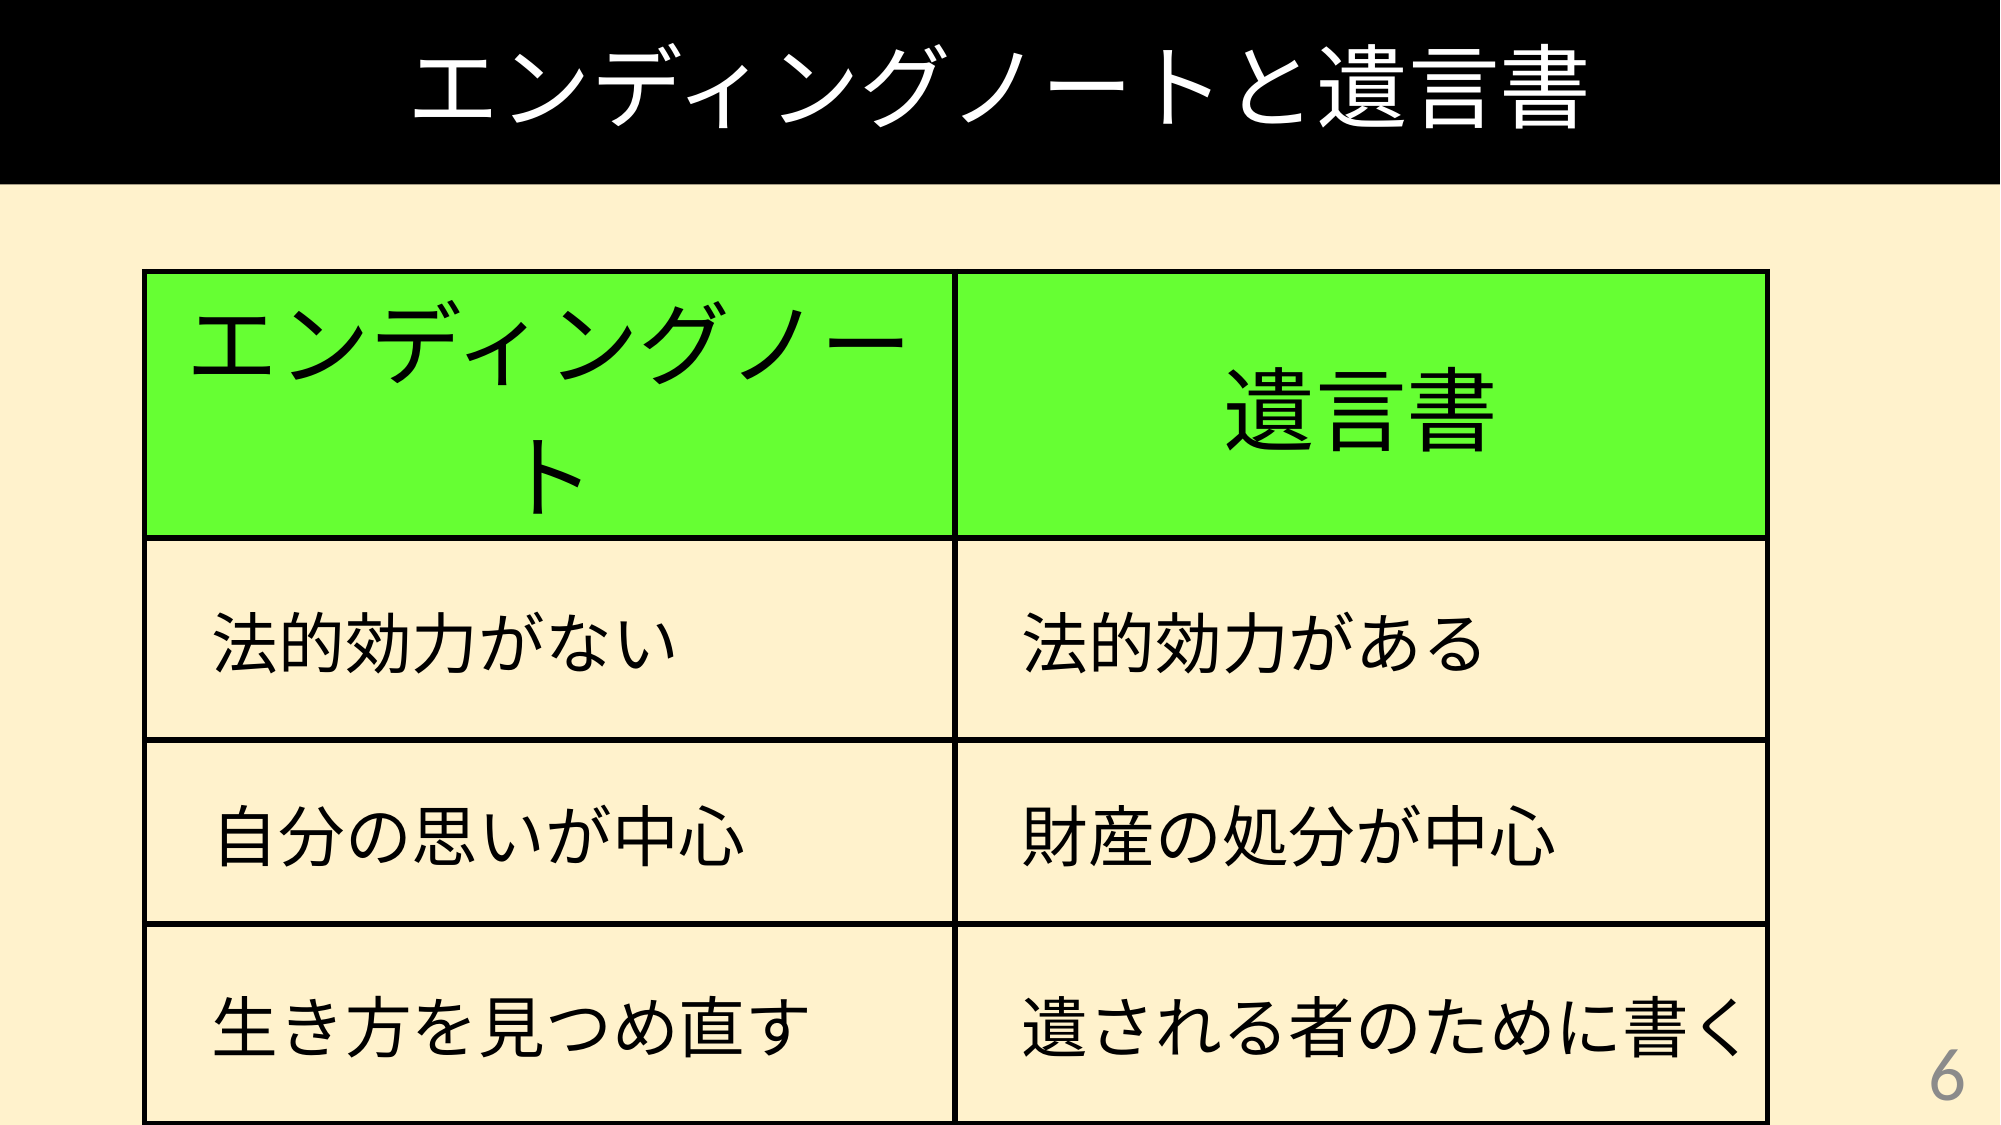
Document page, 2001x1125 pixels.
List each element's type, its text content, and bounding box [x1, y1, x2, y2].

table_cell 遺される者のために書く [958, 927, 1765, 1121]
title エンディングノートと遺言書 [0, 0, 2000, 185]
table_cell 法的効力がある [958, 541, 1765, 737]
table_header 遺言書 [958, 274, 1765, 535]
table_header エンディングノート [147, 274, 952, 535]
slide_number 6 [1531, 1040, 1982, 1101]
table_cell 財産の処分が中心 [958, 743, 1765, 921]
table_cell 法的効力がない [147, 541, 952, 737]
table_cell 生き方を見つめ直す [147, 927, 952, 1121]
table_cell 自分の思いが中心 [147, 743, 952, 921]
